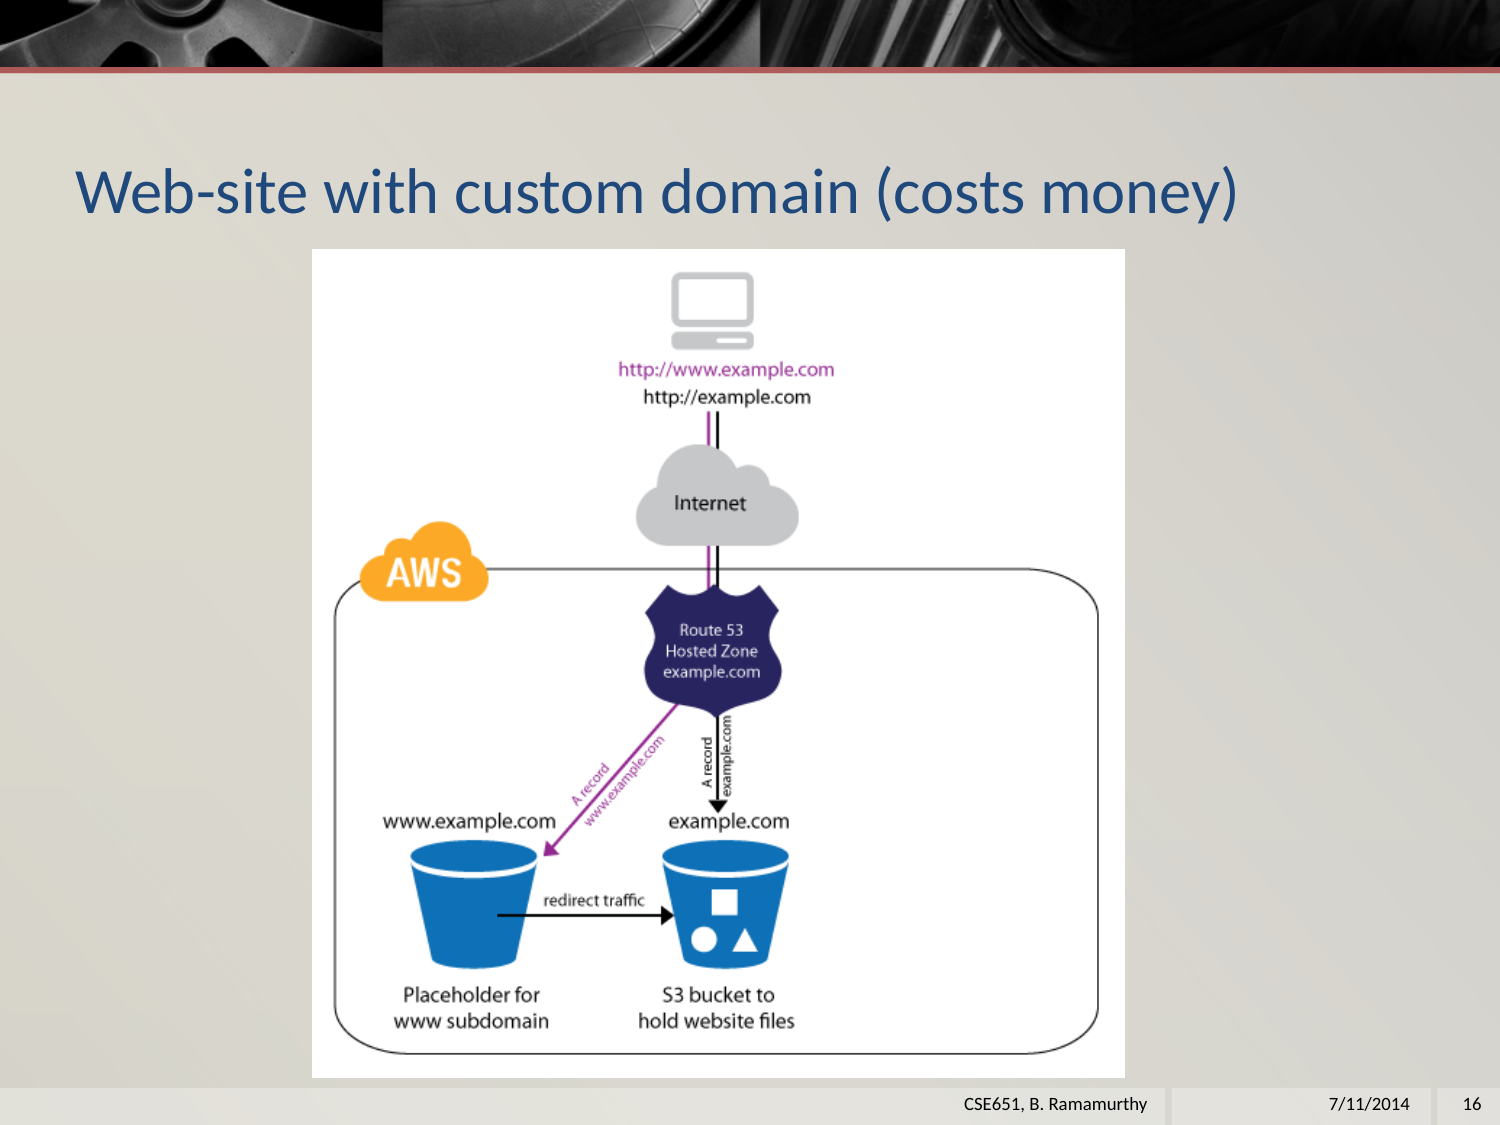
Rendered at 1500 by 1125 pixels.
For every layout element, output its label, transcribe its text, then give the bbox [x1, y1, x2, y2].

slide_number 16 [1434, 1084, 1497, 1122]
picture [0, 0, 1500, 67]
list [312, 249, 1125, 1079]
title Web-site with custom domain (costs money) [75, 112, 1425, 263]
footer CSE651, B. Ramamurthy [75, 1084, 1163, 1122]
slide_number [1175, 1084, 1425, 1122]
